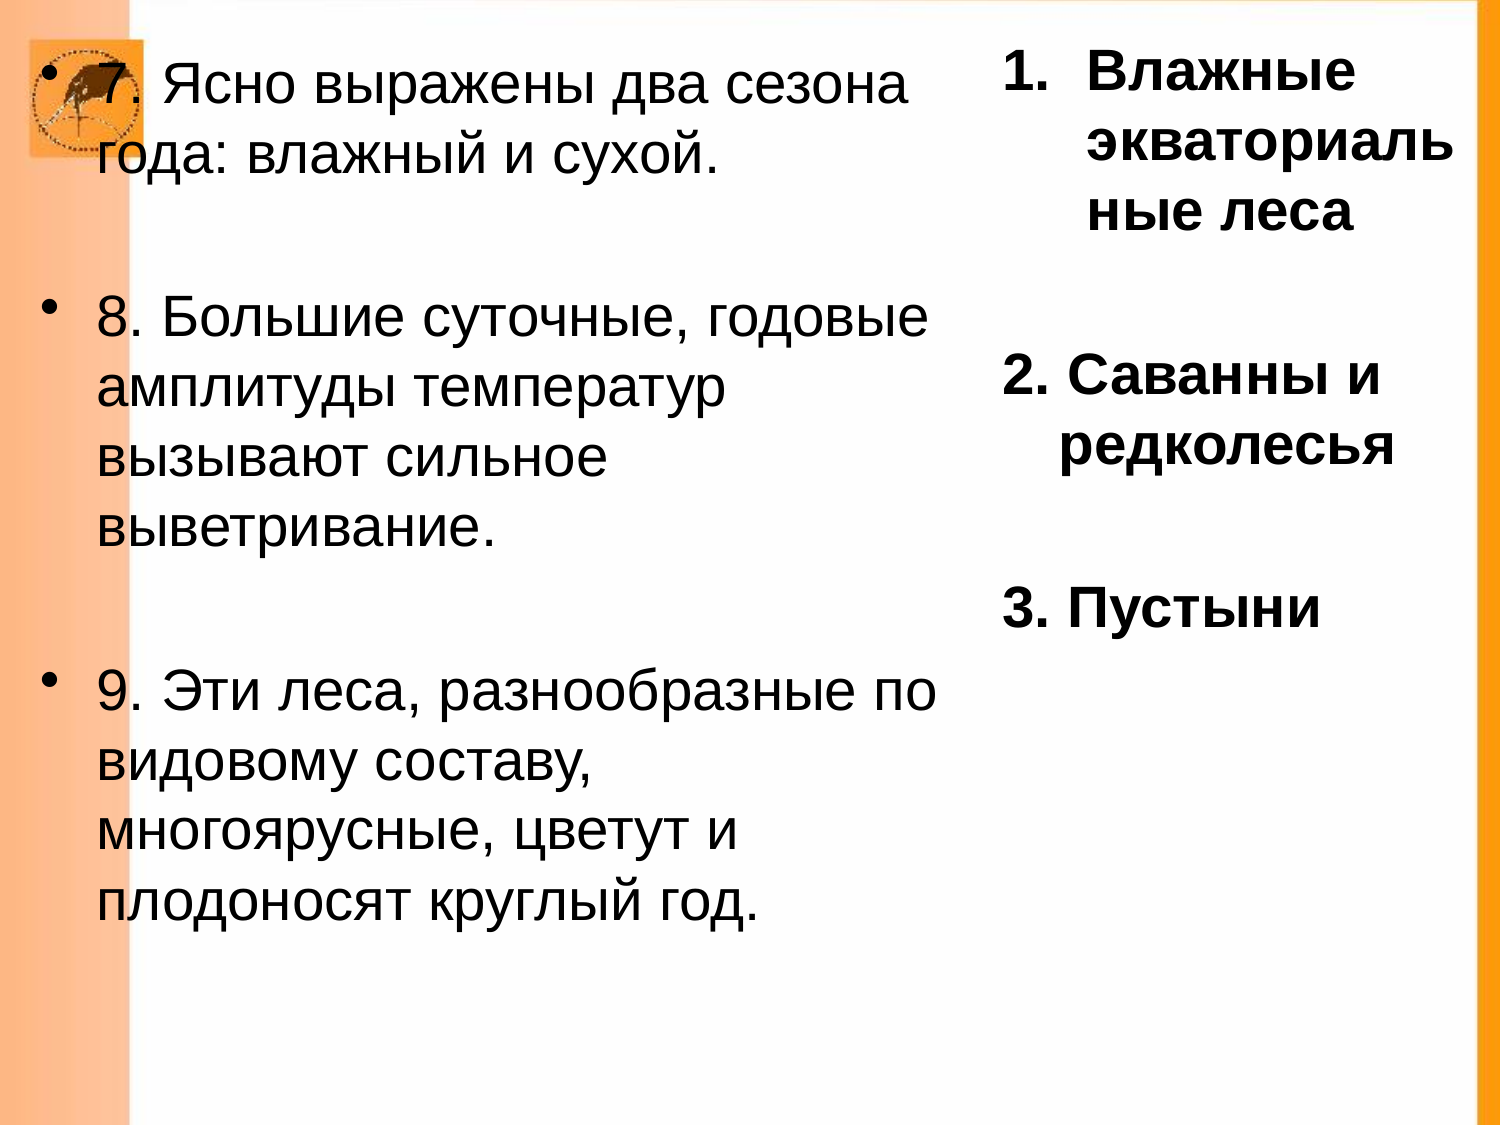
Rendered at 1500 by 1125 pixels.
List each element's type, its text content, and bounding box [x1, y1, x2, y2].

list 7. Ясно выражены два сезона года: влажный и сухой. 8. Большие суточные, годовые амплитуды температур вызывают сильное выветривание. 9. Эти леса, разнообразные по видовому составу, многоярусные, цветут и плодоносят круглый год. [24, 37, 976, 1101]
list Влажные экваториальные леса 2. Саванны и редколесья 3. Пустыни [987, 24, 1476, 1006]
picture [0, 0, 1500, 1125]
